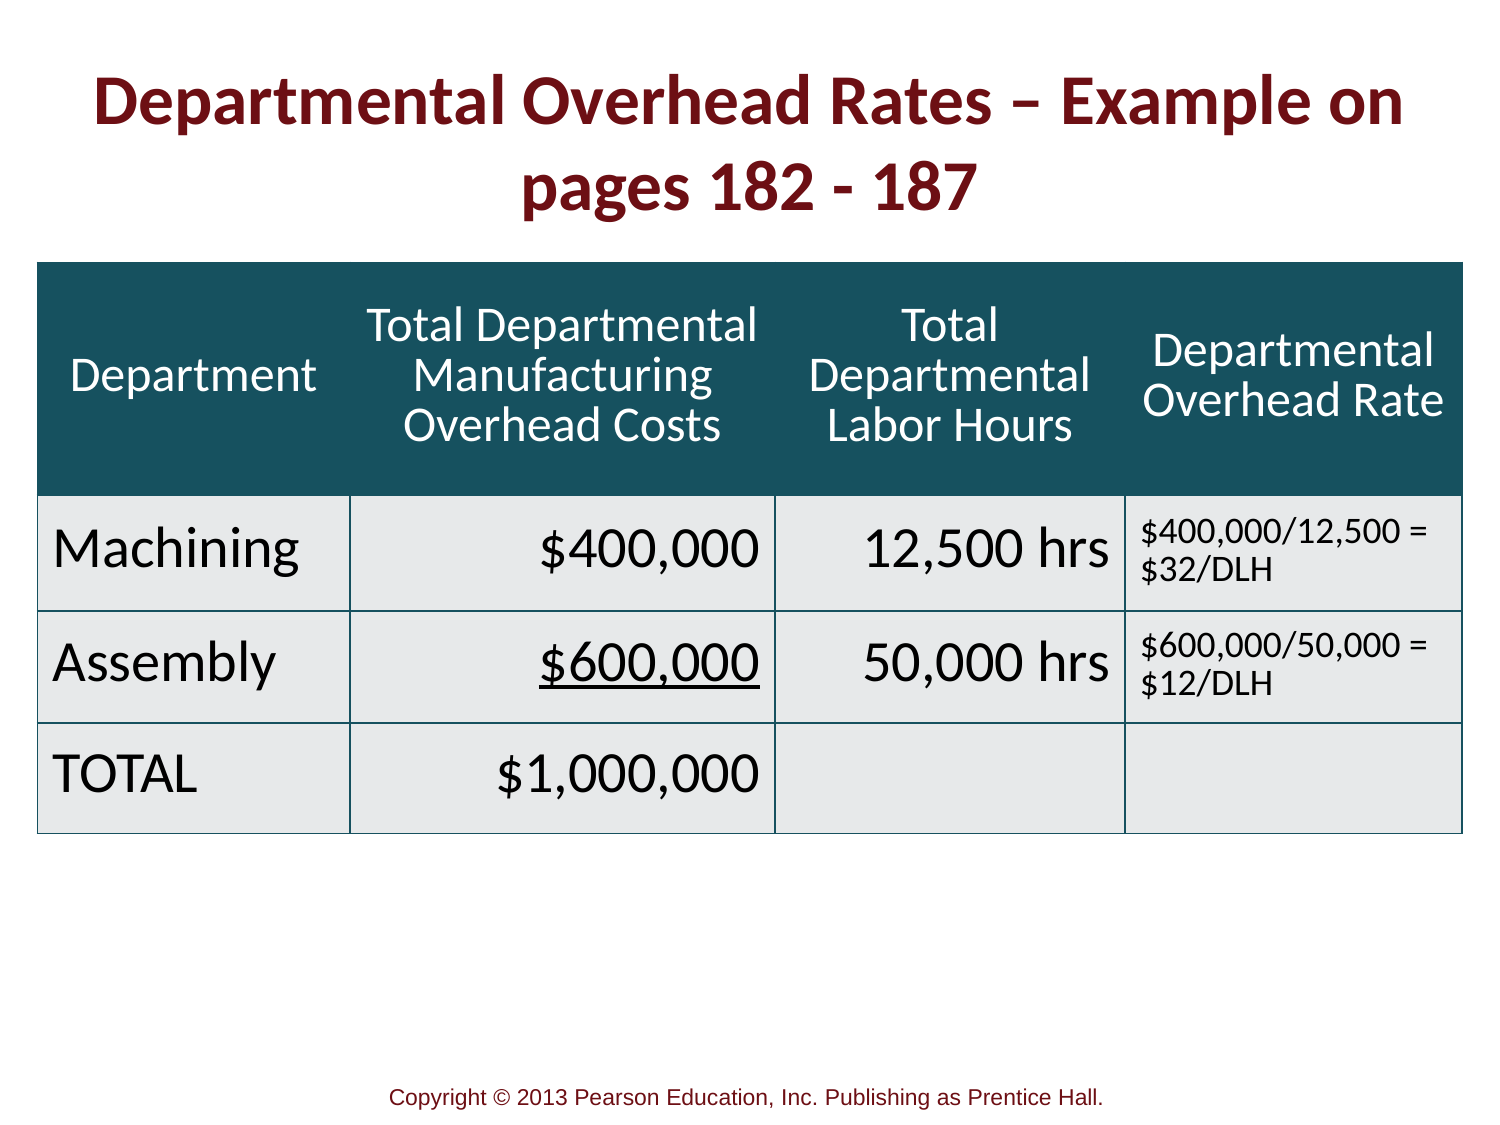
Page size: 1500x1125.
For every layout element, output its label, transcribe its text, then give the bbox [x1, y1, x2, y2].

table_cell 12,500 hrs [776, 496, 1124, 610]
table_cell $1,000,000 [351, 724, 774, 833]
table_cell 50,000 hrs [776, 612, 1124, 722]
table_header Department [38, 263, 349, 494]
table_cell [1126, 724, 1461, 833]
title Departmental Overhead Rates – Example on pages 182 - 187 [75, 45, 1425, 233]
table_cell $400,000 [351, 496, 774, 610]
table_header Total Departmental Labor Hours [776, 263, 1124, 494]
table_cell $400,000/12,500 = $32/DLH [1126, 496, 1461, 610]
table_cell TOTAL [38, 724, 349, 833]
table_cell $600,000 [351, 612, 774, 722]
table_header Departmental Overhead Rate [1126, 263, 1461, 494]
table_header Total Departmental Manufacturing Overhead Costs [351, 263, 774, 494]
table_cell $600,000/50,000 = $12/DLH [1126, 612, 1461, 722]
table_cell Assembly [38, 612, 349, 722]
table_cell [776, 724, 1124, 833]
table_cell Machining [38, 496, 349, 610]
